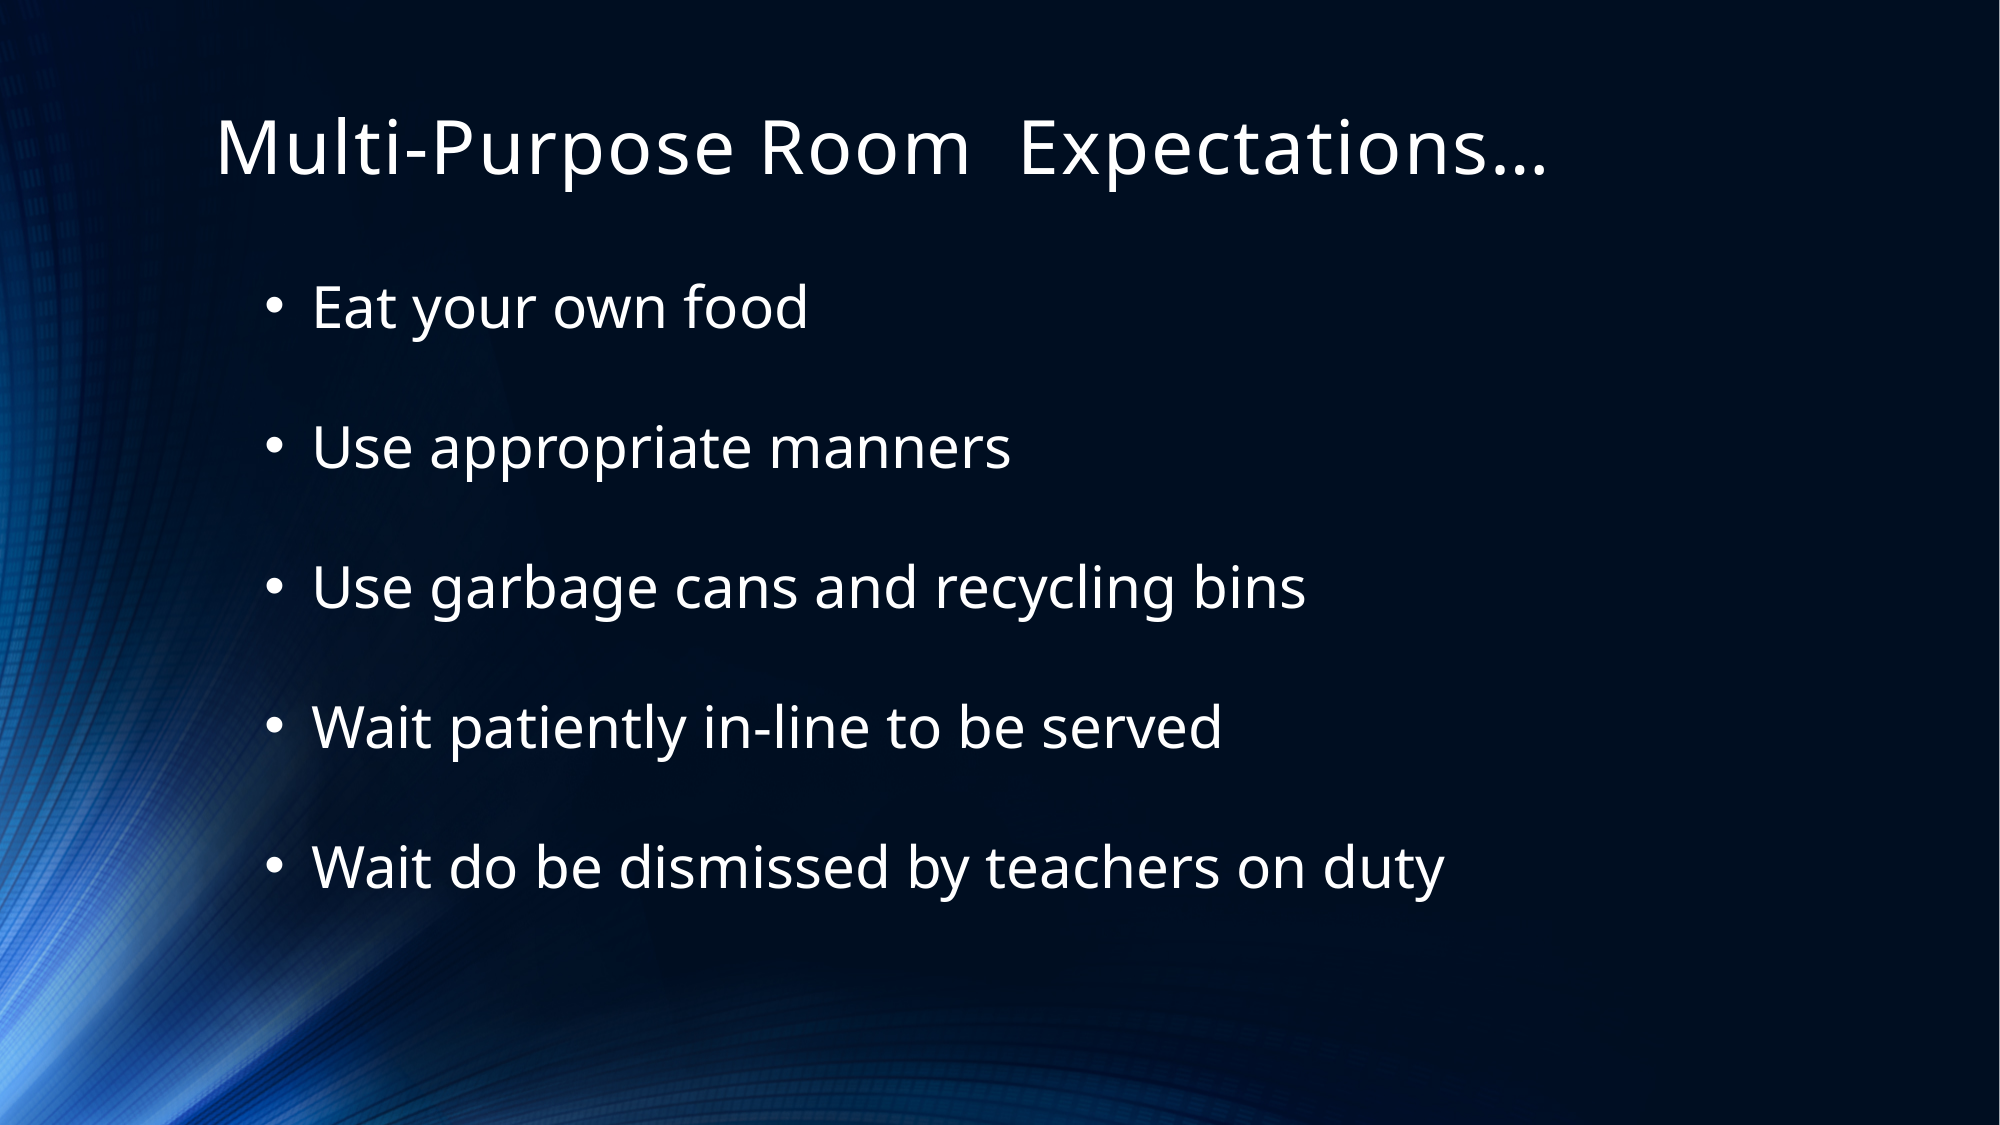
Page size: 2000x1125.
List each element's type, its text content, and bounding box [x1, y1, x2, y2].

picture [0, 0, 2000, 1125]
title Multi-Purpose Room Expectations… [199, 47, 1700, 198]
text_box Eat your own food Use appropriate manners Use garbage cans and recycling bins Wait patiently in-line to be served Wait do be dismissed by teachers on duty [249, 262, 1750, 908]
